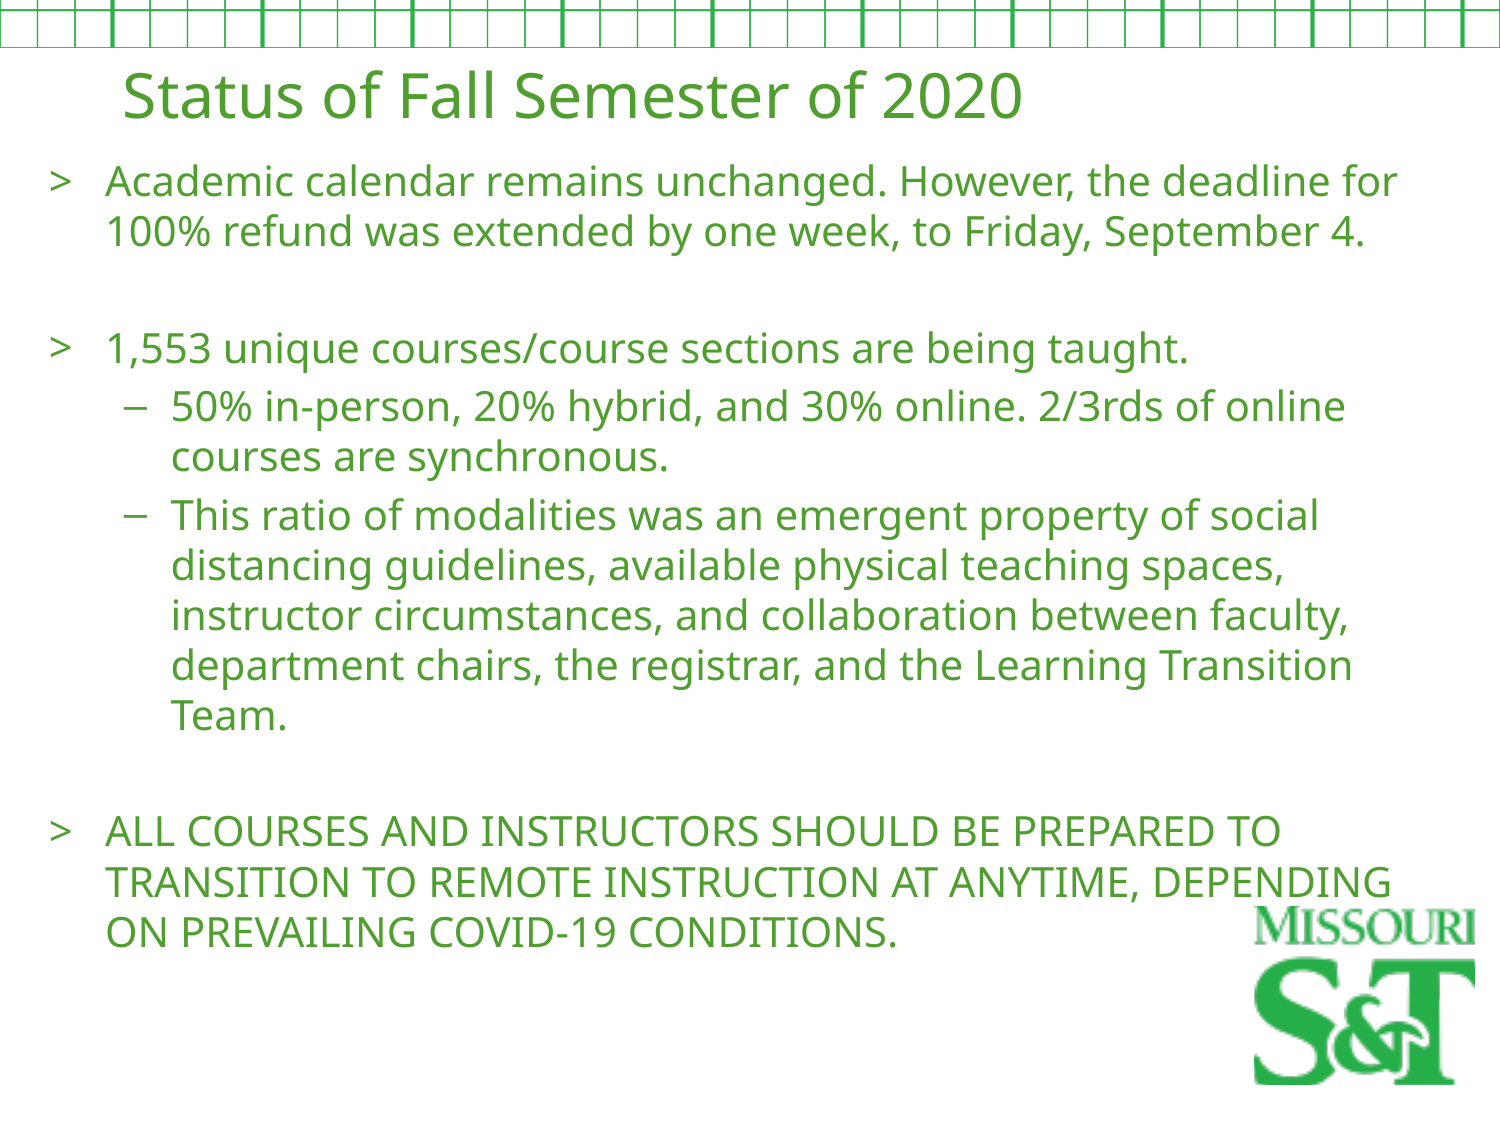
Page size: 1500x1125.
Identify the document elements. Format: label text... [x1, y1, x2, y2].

picture [0, 0, 1500, 48]
list Academic calendar remains unchanged. However, the deadline for 100% refund was extended by one week, to Friday, September 4. 1,553 unique courses/course sections are being taught. 50% in-person, 20% hybrid, and 30% online. 2/3rds of online courses are synchronous. This ratio of modalities was an emergent property of social distancing guidelines, available physical teaching spaces, instructor circumstances, and collaboration between faculty, department chairs, the registrar, and the Learning Transition Team. ALL COURSES AND INSTRUCTORS SHOULD BE PREPARED TO TRANSITION TO REMOTE INSTRUCTION AT ANYTIME, DEPENDING ON PREVAILING COVID-19 CONDITIONS. [33, 147, 1453, 875]
list Status of Fall Semester of 2020 [108, 57, 1451, 159]
